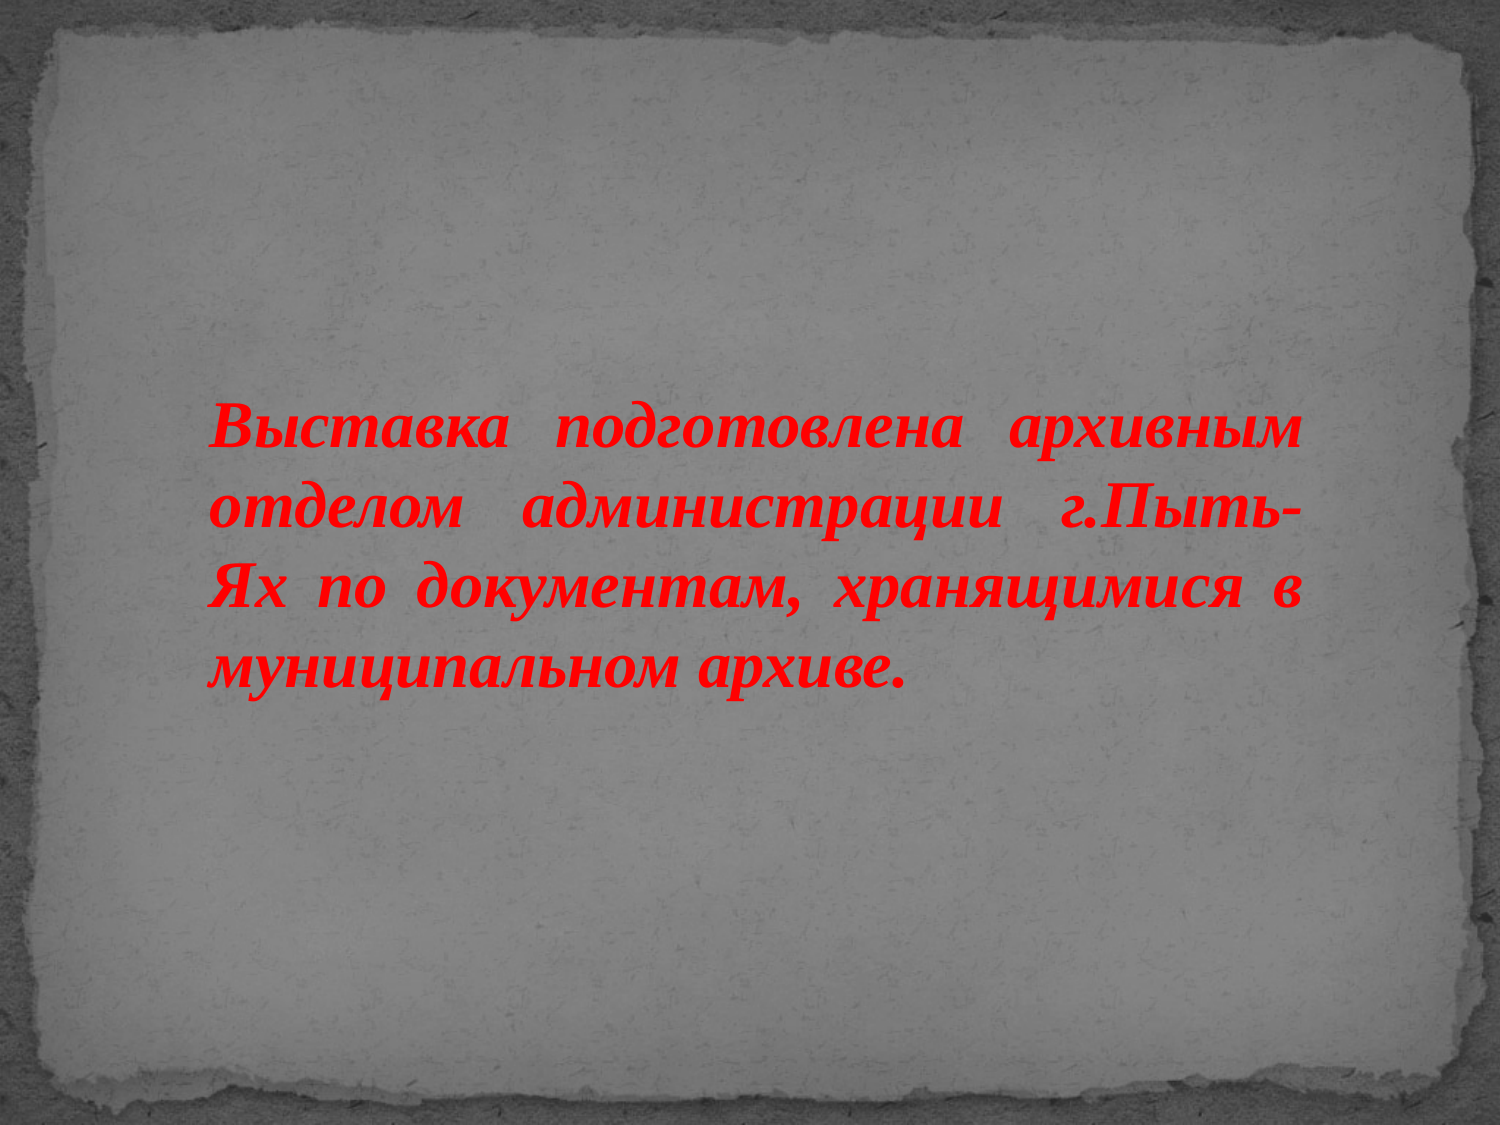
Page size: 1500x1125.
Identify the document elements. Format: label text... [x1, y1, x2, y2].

text_box Выставка подготовлена архивным отделом администрации г.Пыть-Ях по документам, хранящимися в муниципальном архиве. [194, 373, 1320, 709]
